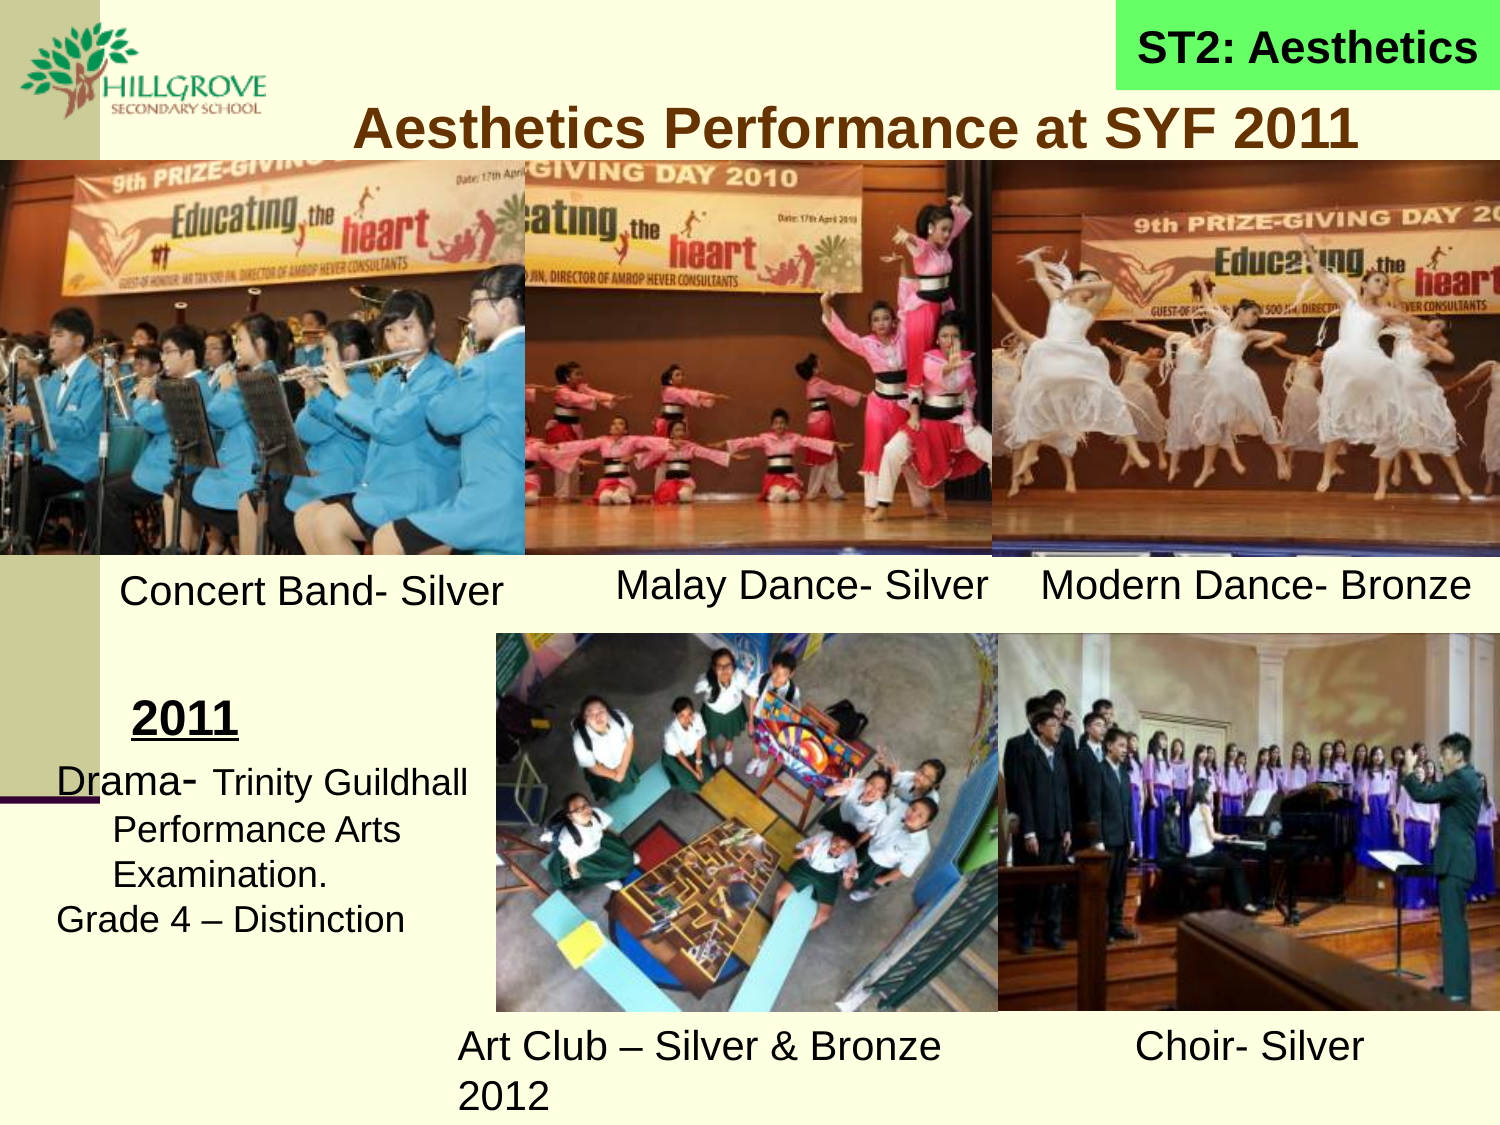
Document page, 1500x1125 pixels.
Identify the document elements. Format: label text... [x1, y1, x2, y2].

text_box Art Club – Silver & Bronze 2012 [442, 1011, 1022, 1125]
picture [496, 633, 1500, 1012]
text_box Choir- Silver [1045, 1019, 1436, 1077]
text_box Concert Band- Silver [29, 564, 597, 622]
picture [20, 22, 266, 141]
text_box ST2: Aesthetics [1116, 0, 1500, 91]
picture [0, 160, 1500, 557]
text_box Aesthetics Performance at SYF 2011 [186, 54, 1500, 160]
text_box 2011 Drama- Trinity Guildhall Performance Arts Examination. Grade 4 – Distinction [41, 678, 491, 1008]
text_box Malay Dance- Silver [525, 564, 1022, 616]
text_box Modern Dance- Bronze [1022, 564, 1500, 616]
